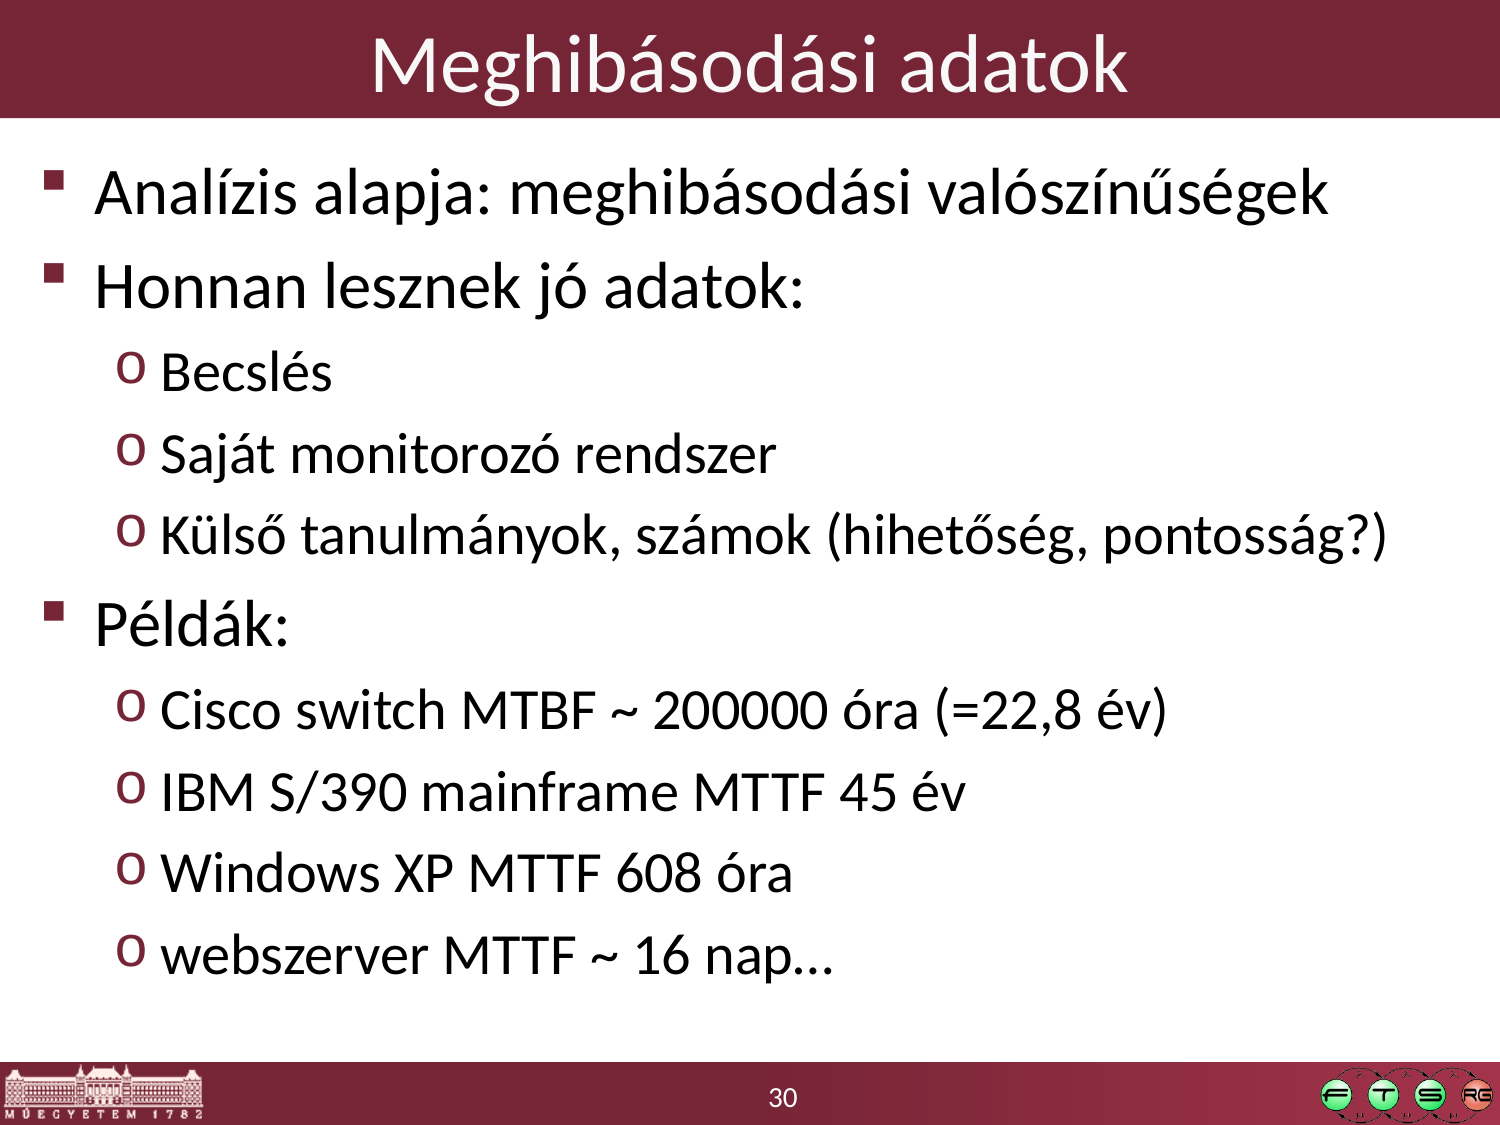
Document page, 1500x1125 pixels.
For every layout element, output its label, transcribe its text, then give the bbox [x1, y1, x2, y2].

picture [1318, 1065, 1494, 1125]
picture [0, 1063, 209, 1123]
title Meghibásodási adatok [0, 0, 1500, 119]
list Analízis alapja: meghibásodási valószínűségek Honnan lesznek jó adatok: Becslés Saját monitorozó rendszer Külső tanulmányok, számok (hihetőség, pontosság?) Példák: Cisco switch MTBF ~ 200000 óra (=22,8 év) IBM S/390 mainframe MTTF 45 év Windows XP MTTF 608 óra webszerver MTTF ~ 16 nap… [23, 140, 1477, 1048]
